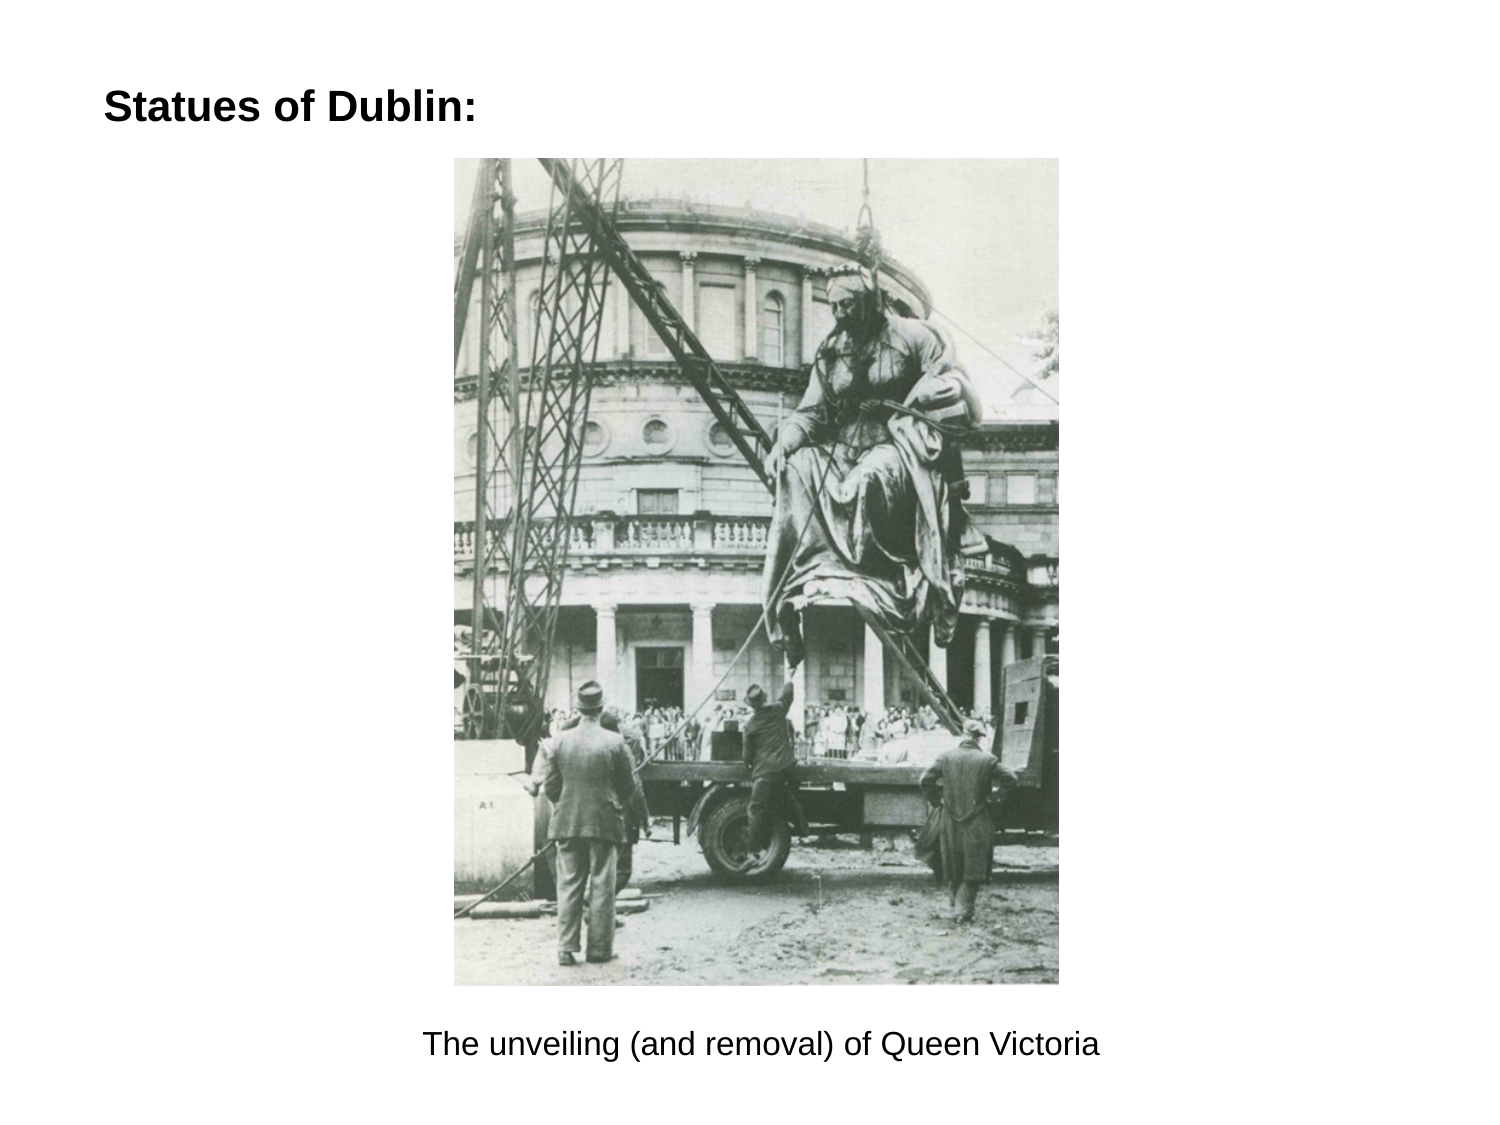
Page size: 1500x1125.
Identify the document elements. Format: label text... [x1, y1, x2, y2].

picture [454, 158, 1059, 986]
list Statues of Dublin: [88, 60, 1483, 138]
list The unveiling (and removal) of Queen Victoria [407, 964, 1500, 1070]
